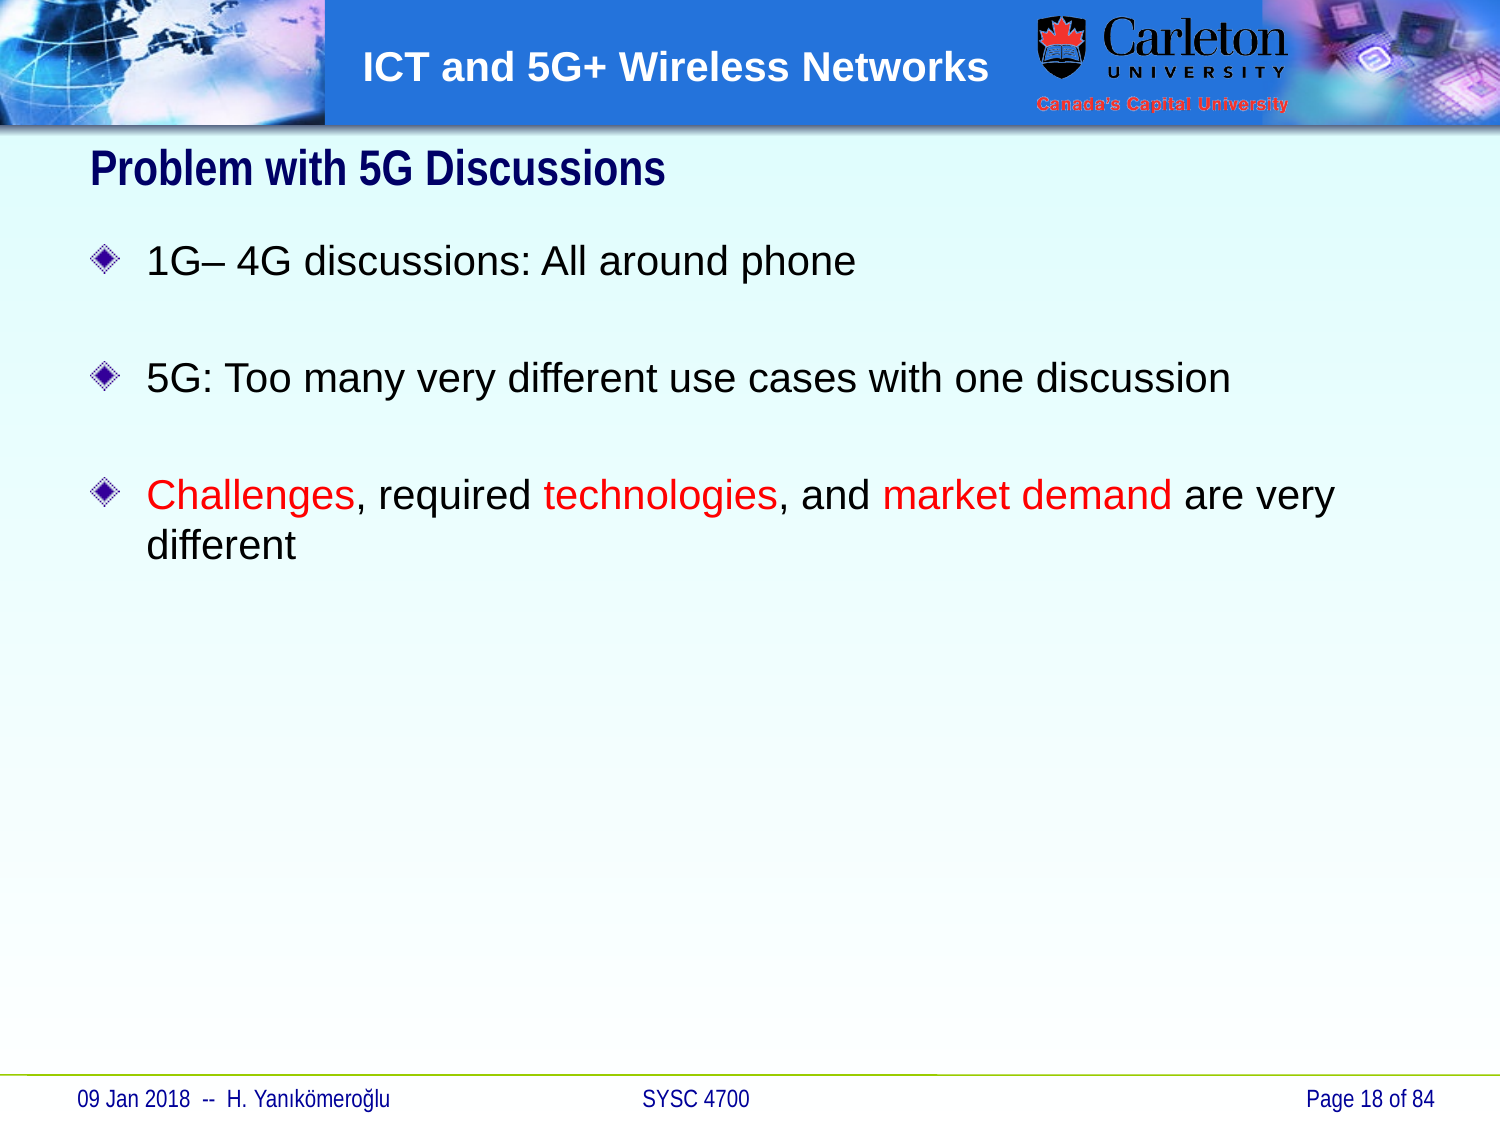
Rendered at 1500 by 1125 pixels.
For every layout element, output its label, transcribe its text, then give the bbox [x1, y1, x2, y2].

picture [90, 361, 120, 391]
picture [90, 244, 120, 274]
picture [1037, 0, 1500, 125]
picture [90, 477, 120, 507]
picture [0, 0, 324, 125]
title Problem with 5G Discussions [74, 134, 1113, 198]
list 1G– 4G discussions: All around phone 5G: Too many very different use cases with one discussion Challenges, required technologies, and market demand are very different [74, 226, 1426, 1001]
